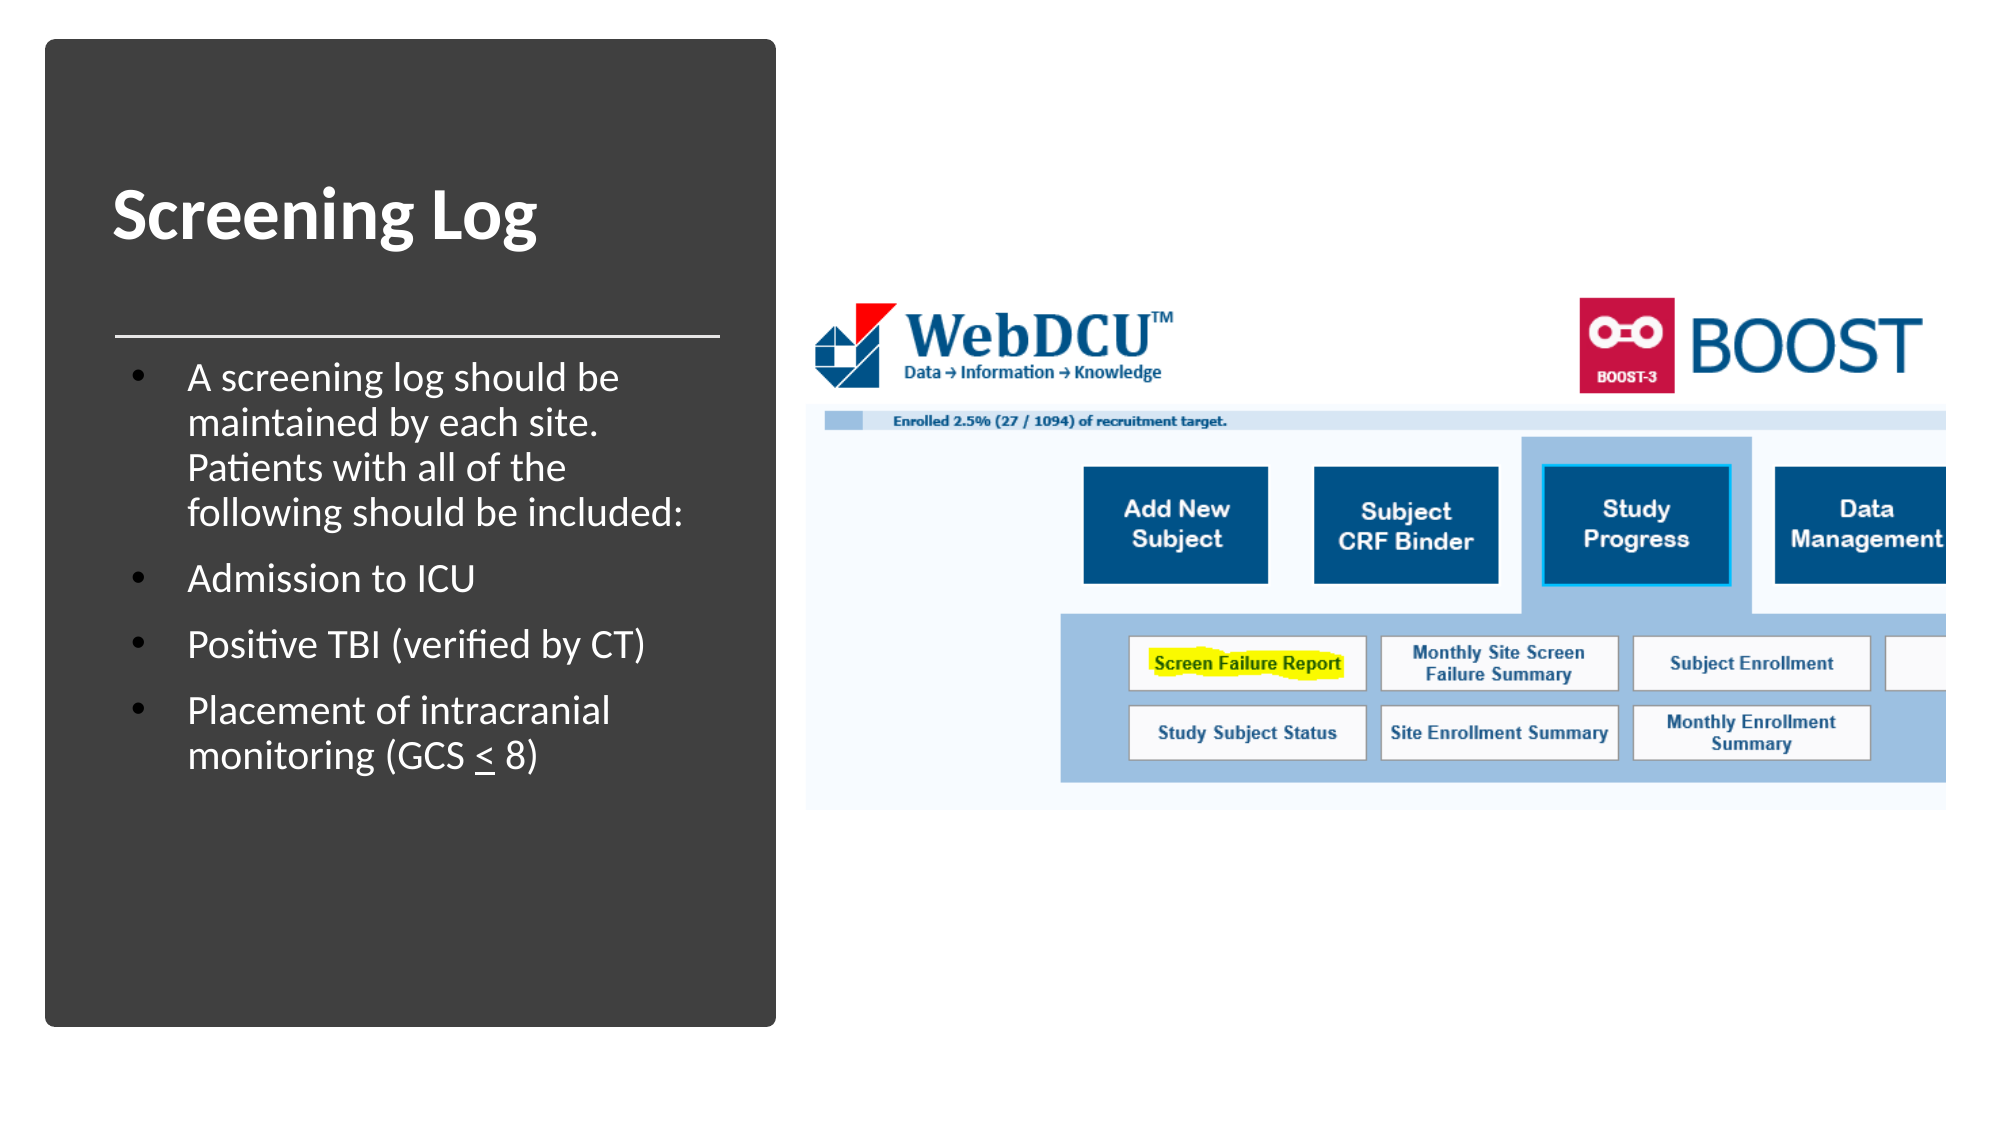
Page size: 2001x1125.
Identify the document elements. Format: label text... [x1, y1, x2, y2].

title Screening Log [97, 105, 725, 326]
picture [801, 294, 1947, 810]
text_box [53, 48, 768, 1019]
list A screening log should be maintained by each site. Patients with all of the following should be included: Admission to ICU Positive TBI (verified by CT) Placement of intracranial monitoring (GCS < 8) [97, 348, 725, 967]
